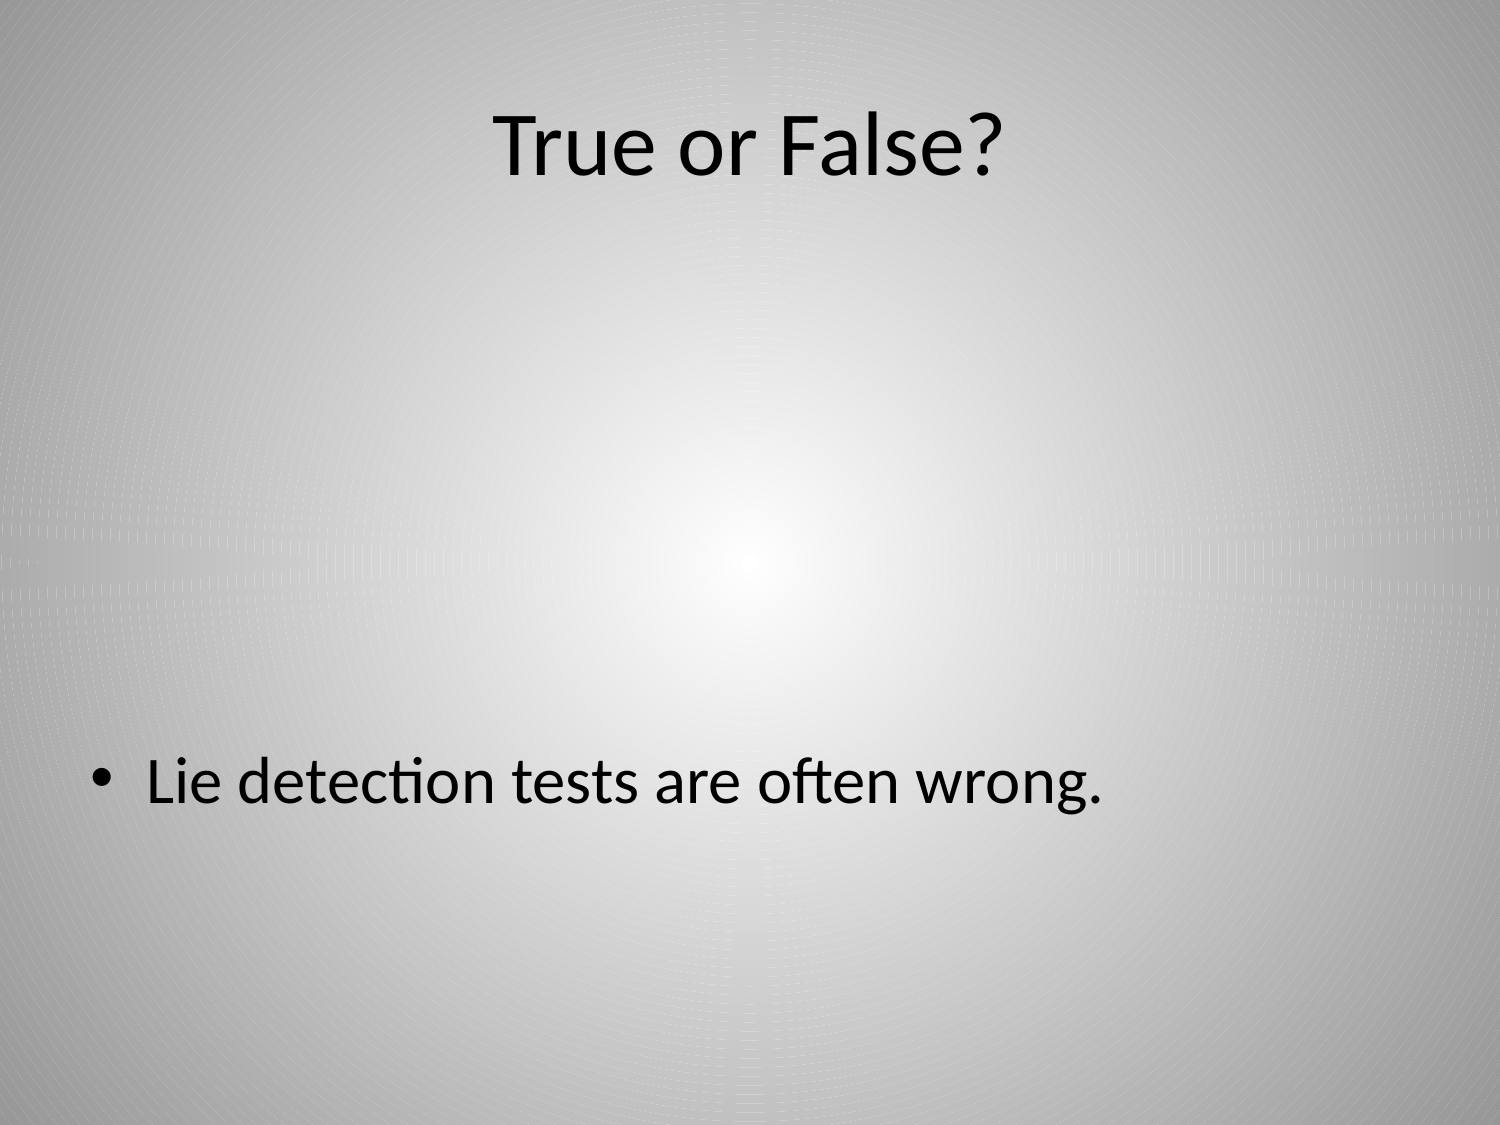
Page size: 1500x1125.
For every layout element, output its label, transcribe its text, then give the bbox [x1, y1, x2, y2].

title True or False? [75, 45, 1425, 233]
list Lie detection tests are often wrong. [75, 262, 1425, 1005]
